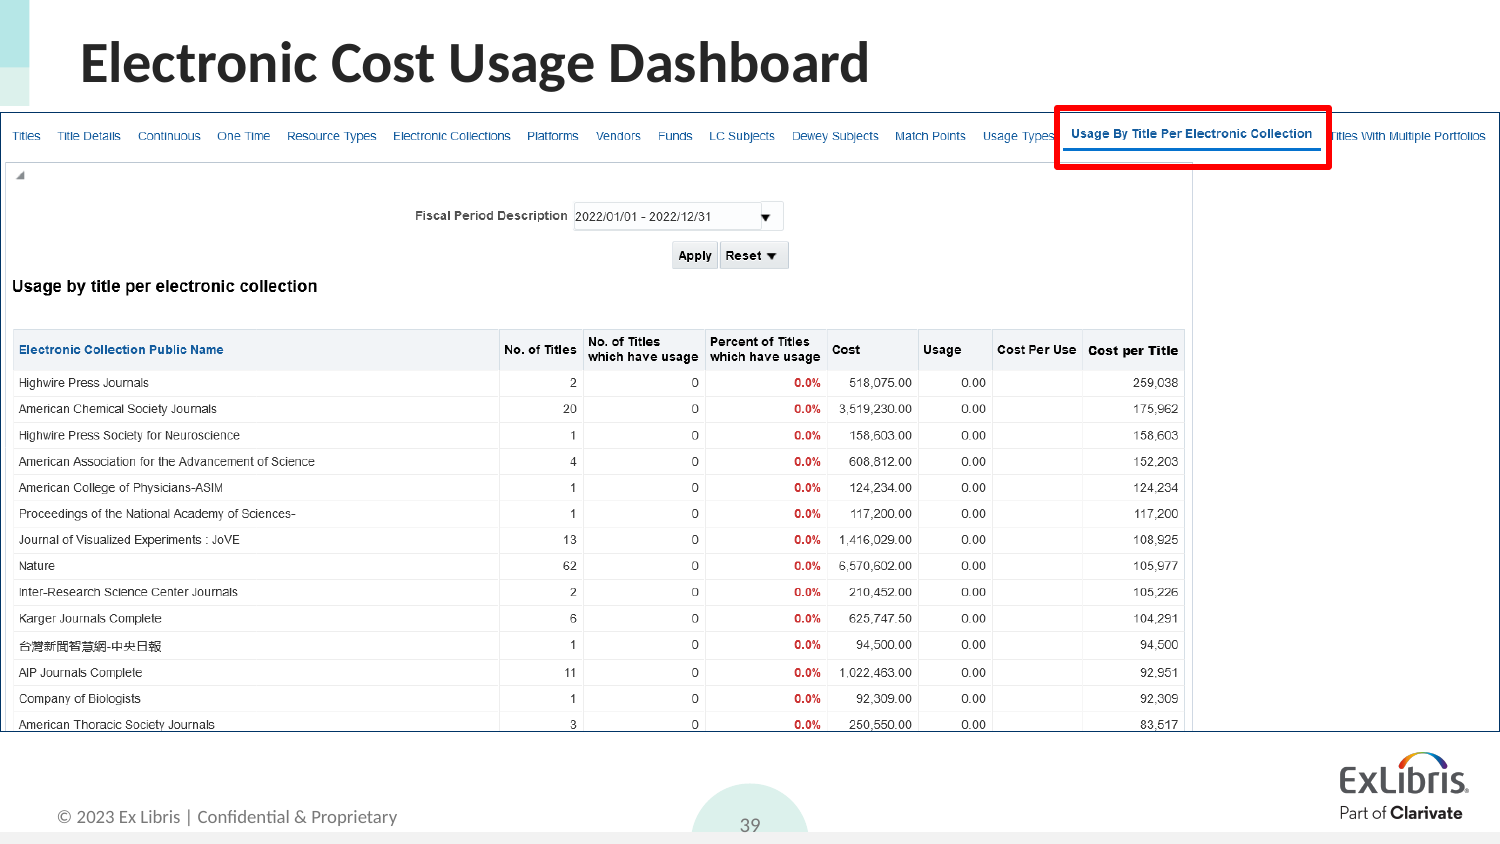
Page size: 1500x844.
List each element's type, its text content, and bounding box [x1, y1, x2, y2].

slide_number 39 [705, 793, 795, 844]
title Electronic Cost Usage Dashboard [64, 11, 1447, 107]
picture [1340, 752, 1469, 819]
text_box [1055, 106, 1331, 110]
picture [0, 112, 1500, 732]
